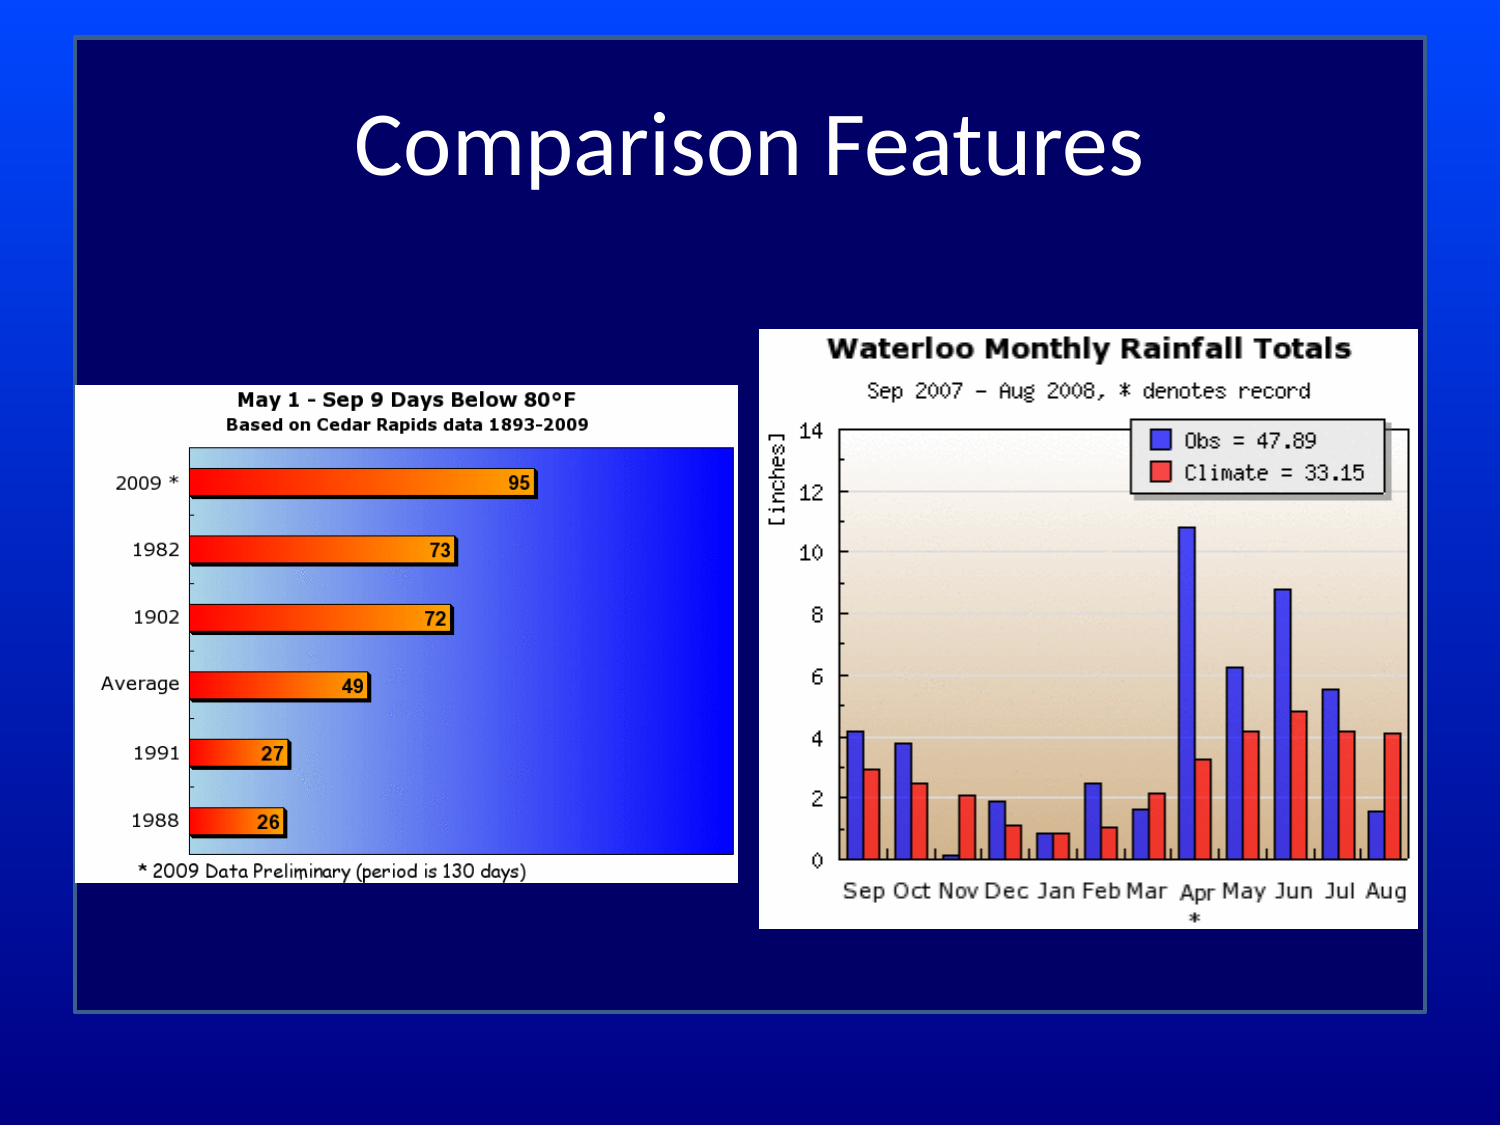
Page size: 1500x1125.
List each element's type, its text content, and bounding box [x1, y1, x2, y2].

title Comparison Features [75, 45, 1425, 233]
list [759, 329, 1418, 929]
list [74, 384, 738, 883]
